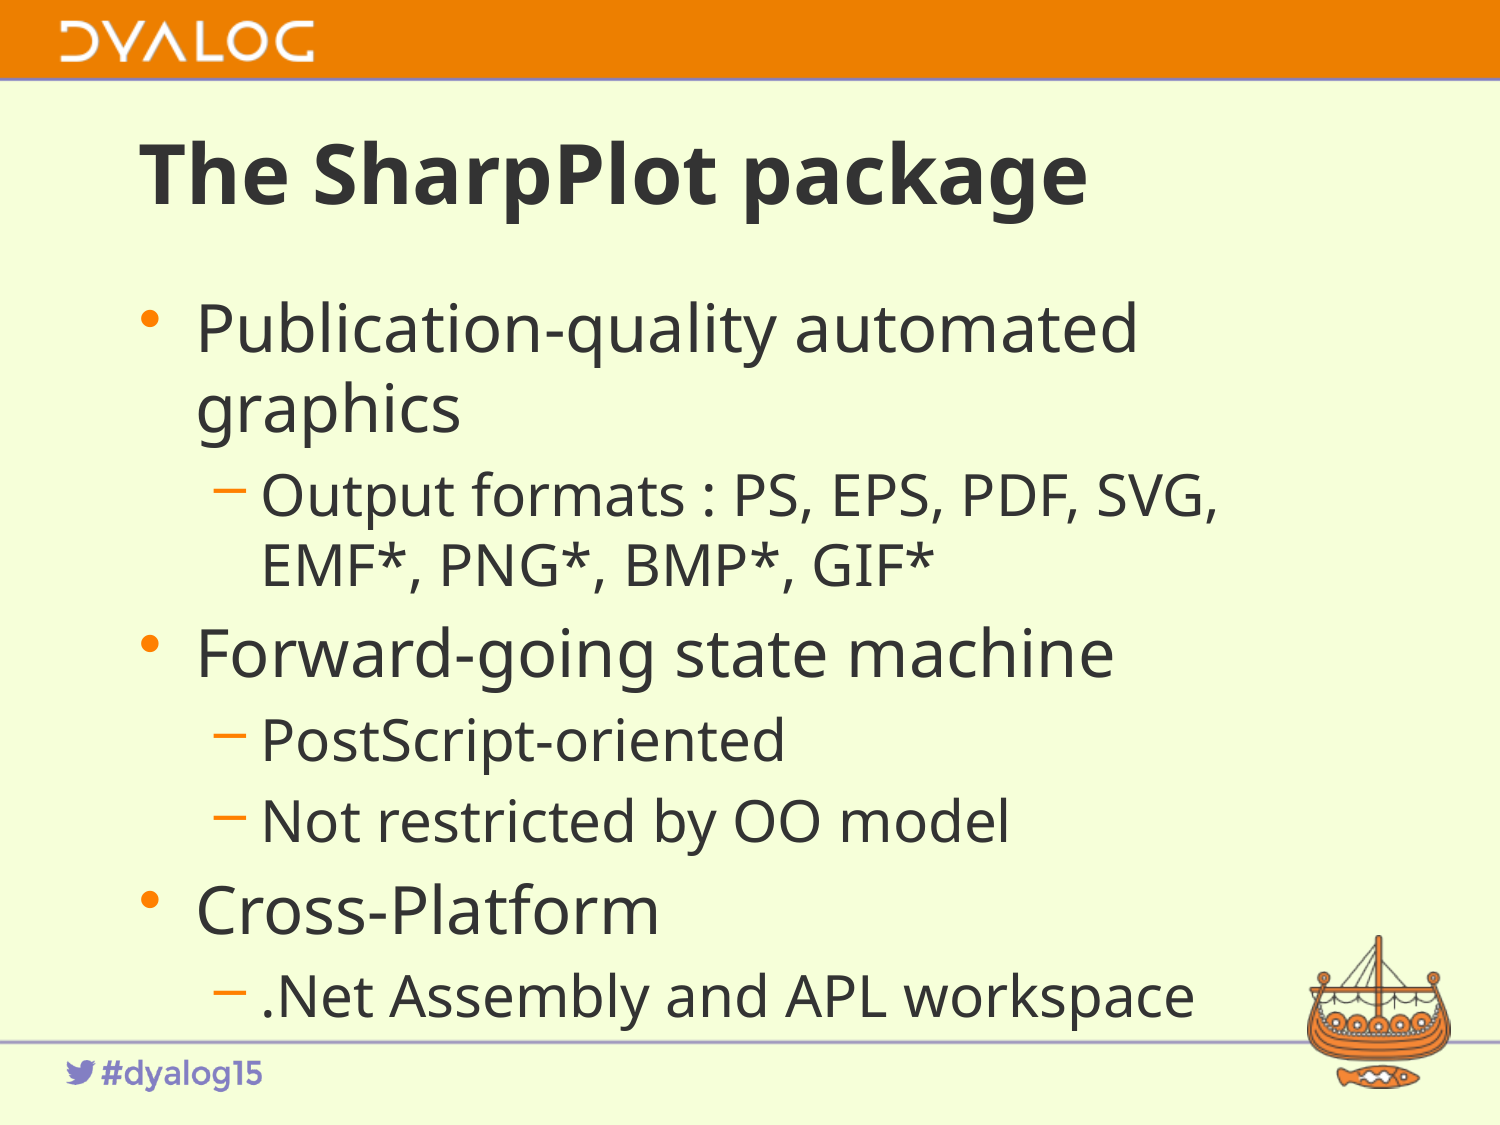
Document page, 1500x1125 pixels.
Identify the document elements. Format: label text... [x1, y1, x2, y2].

list Publication-quality automated graphics Output formats : PS, EPS, PDF, SVG, EMF*, PNG*, BMP*, GIF* Forward-going state machine PostScript-oriented Not restricted by OO model Cross-Platform .Net Assembly and APL workspace [123, 278, 1376, 988]
picture [0, 0, 1500, 1125]
title The SharpPlot package [123, 113, 1376, 254]
